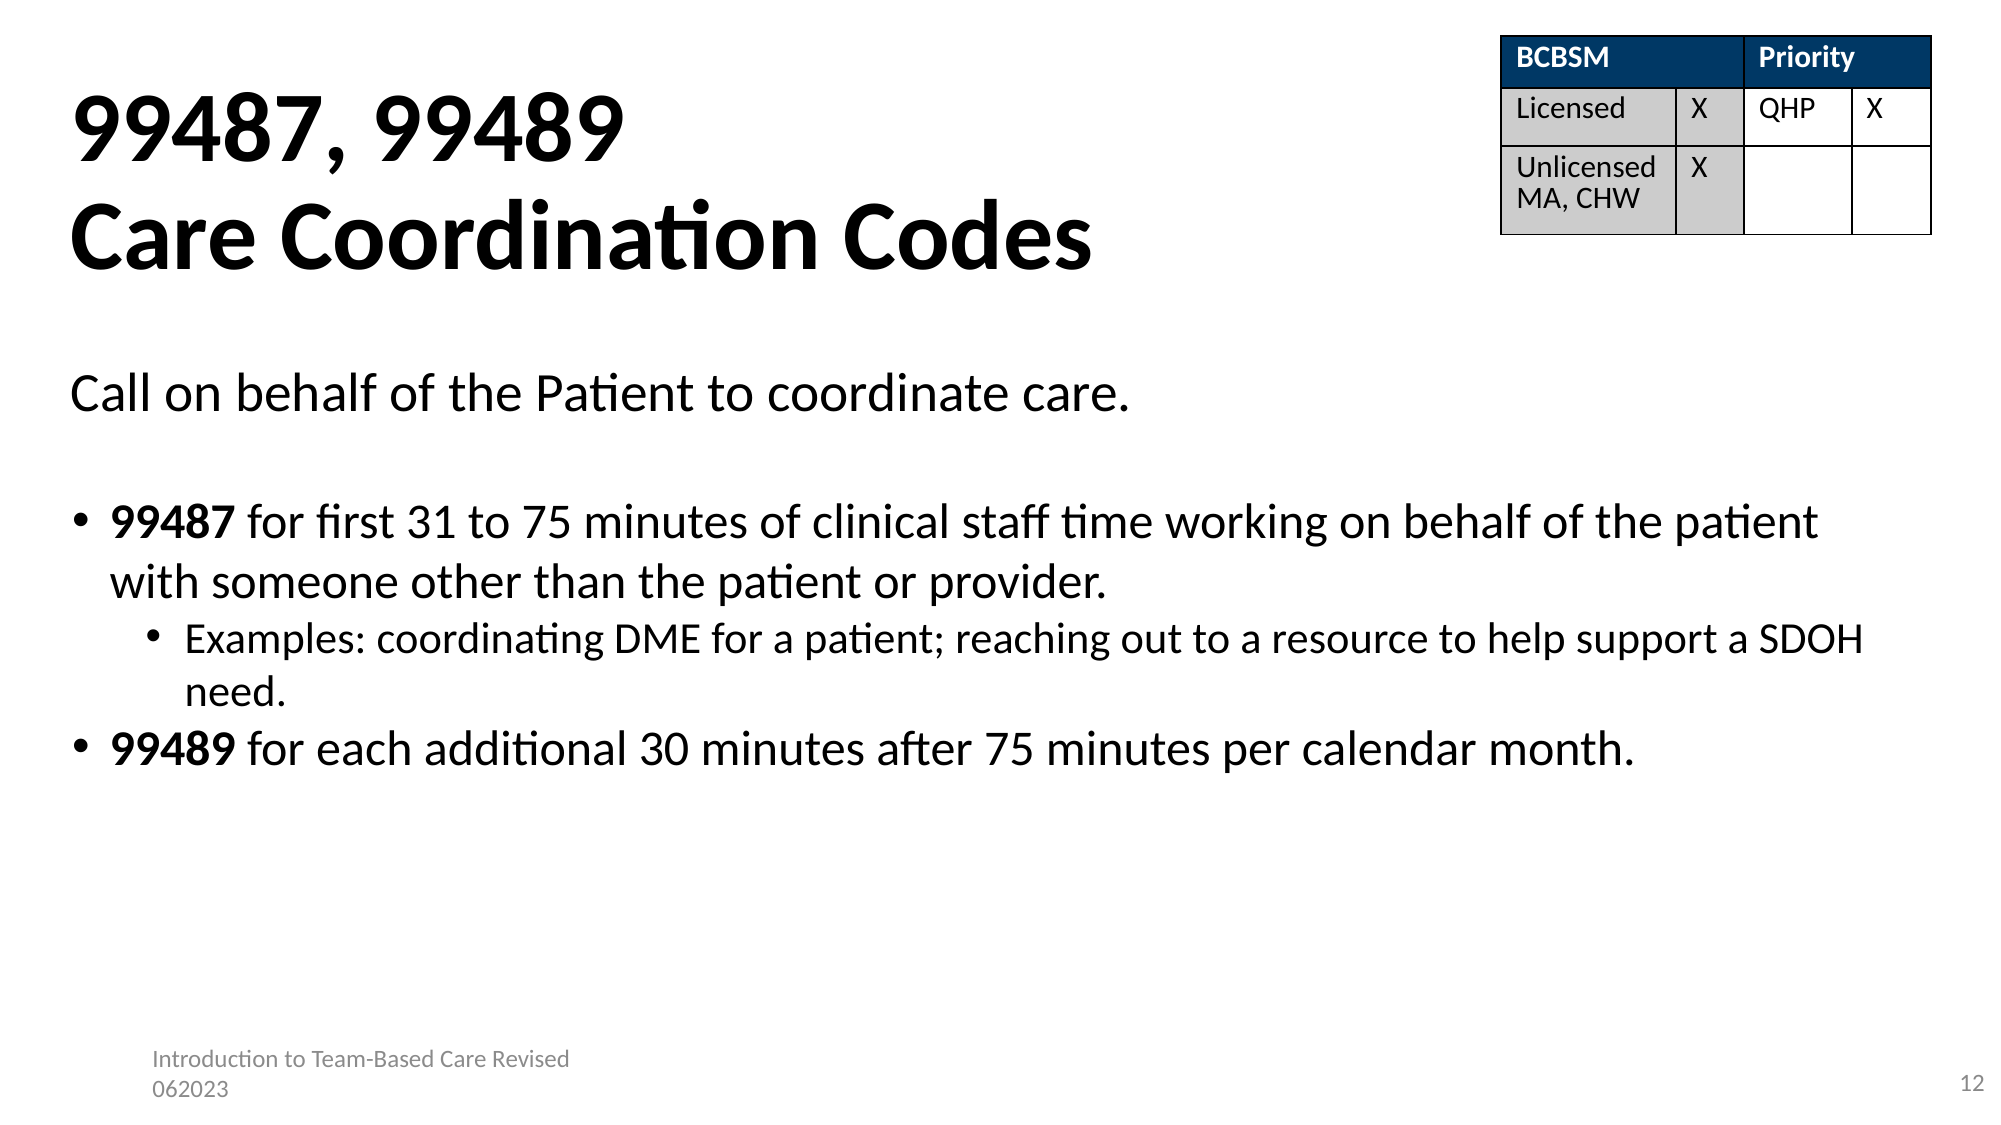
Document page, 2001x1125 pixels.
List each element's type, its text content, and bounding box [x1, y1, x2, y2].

slide_number Introduction to Team-Based Care Revised 062023 [137, 1042, 588, 1103]
table_cell X [1853, 89, 1930, 145]
list Call on behalf of the Patient to coordinate care. 99487 for first 31 to 75 minutes of clinical staff time working on behalf of the patient with someone other than the patient or provider. Examples: coordinating DME for a patient; reaching out to a resource to help support a SDOH need. 99489 for each additional 30 minutes after 75 minutes per calendar month. [55, 348, 1931, 970]
table_header Priority [1745, 37, 1930, 87]
table_cell Unlicensed MA, CHW [1502, 147, 1675, 234]
table_cell [1745, 147, 1851, 234]
table_cell Licensed [1502, 89, 1675, 145]
text_box 12 [1549, 1062, 2000, 1123]
title 99487, 99489 Care Coordination Codes [55, 127, 1385, 348]
table_cell X [1677, 147, 1743, 234]
table_cell [1853, 147, 1930, 234]
table_header BCBSM [1502, 37, 1743, 87]
table_cell QHP [1745, 89, 1851, 145]
table_cell X [1677, 89, 1743, 145]
